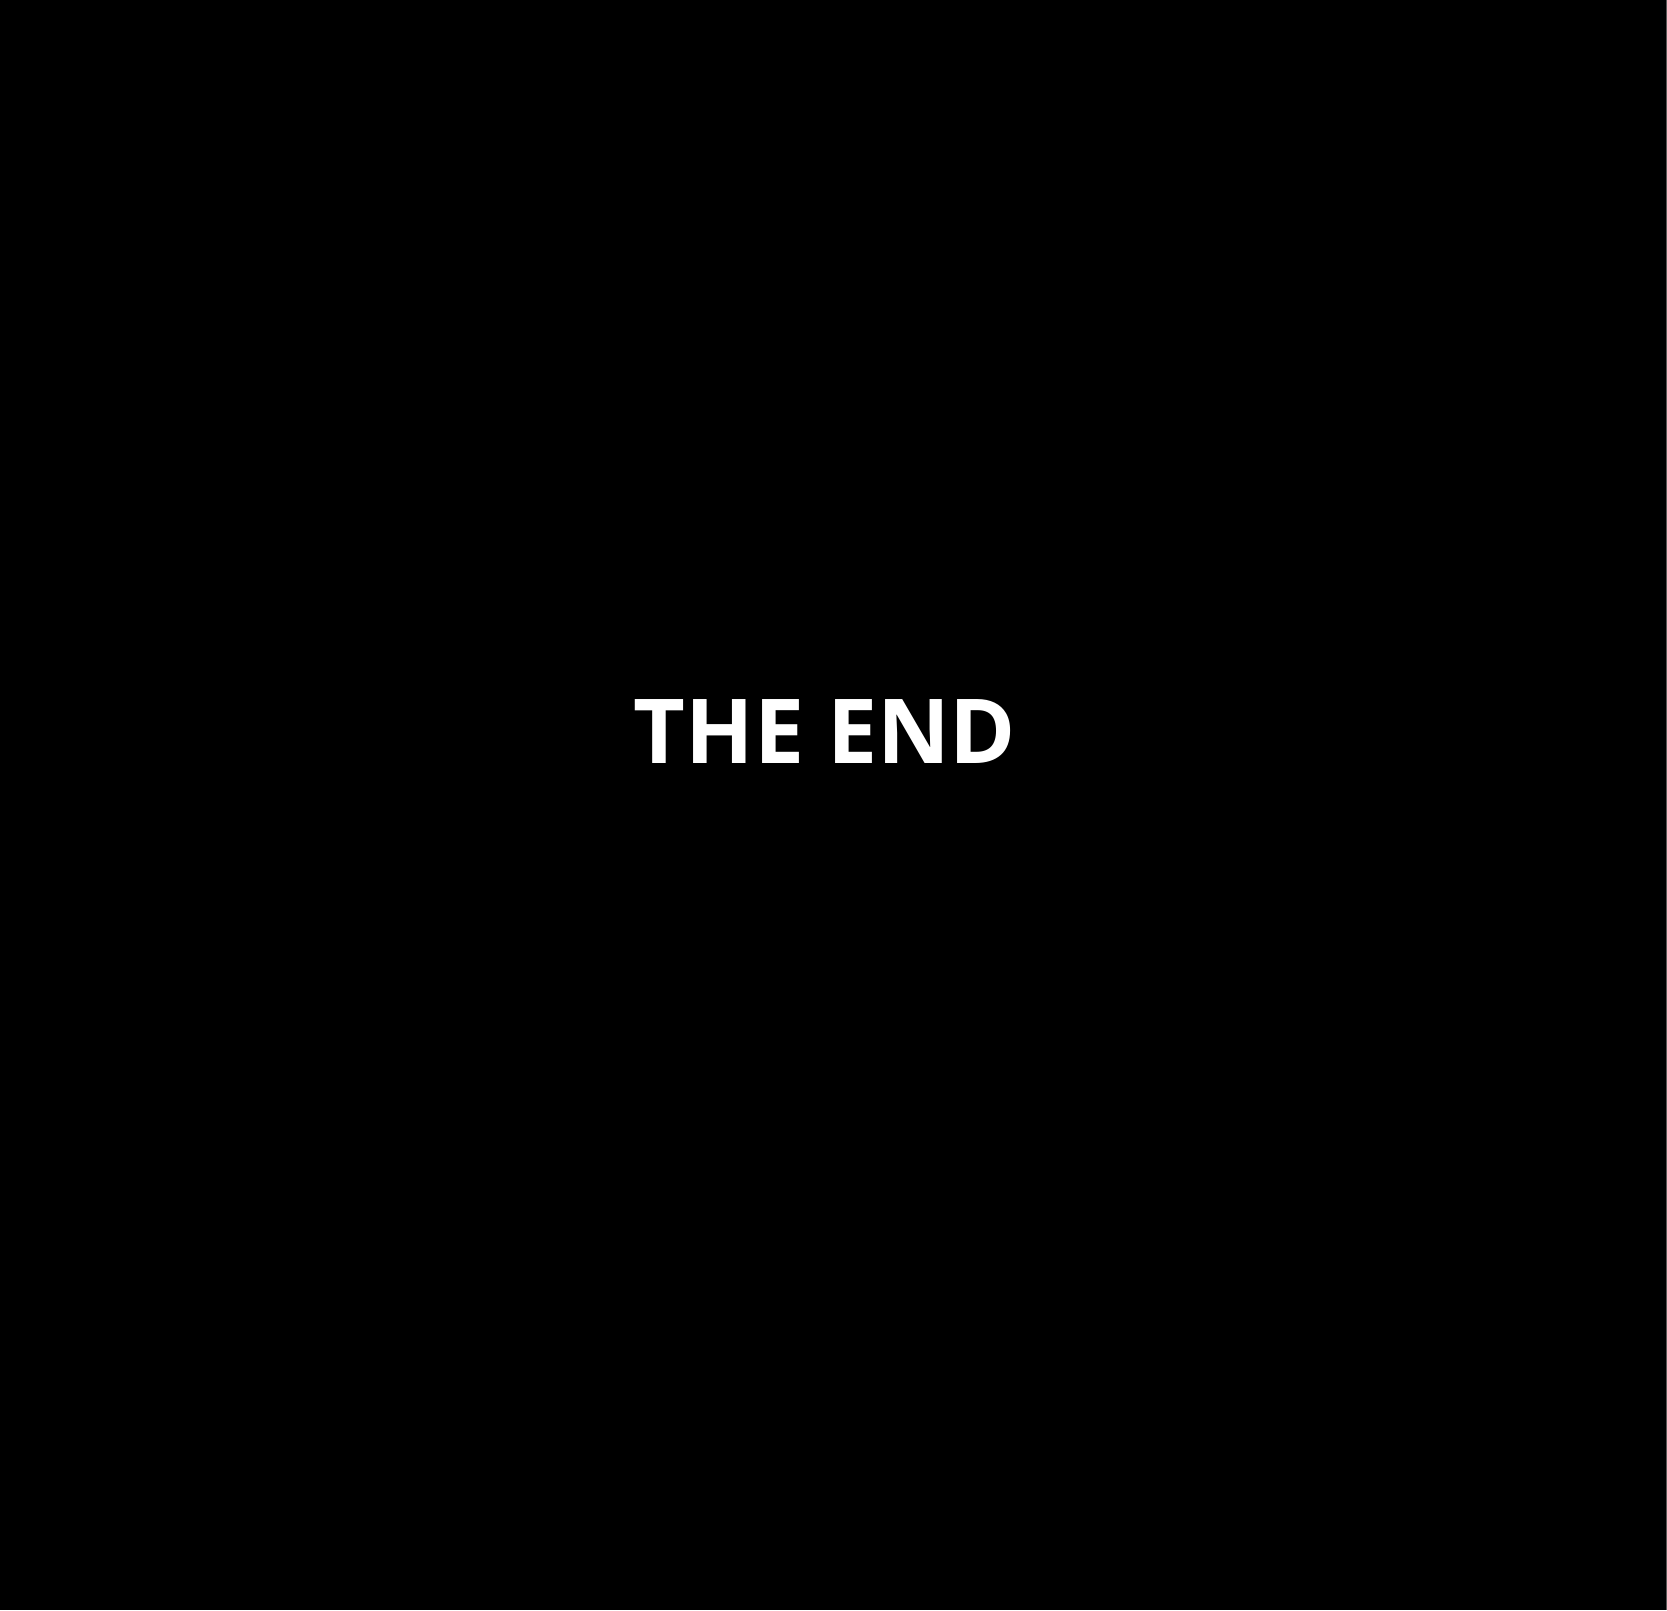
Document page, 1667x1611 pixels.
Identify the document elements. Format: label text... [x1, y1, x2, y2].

text_box THE END [74, 666, 1575, 789]
